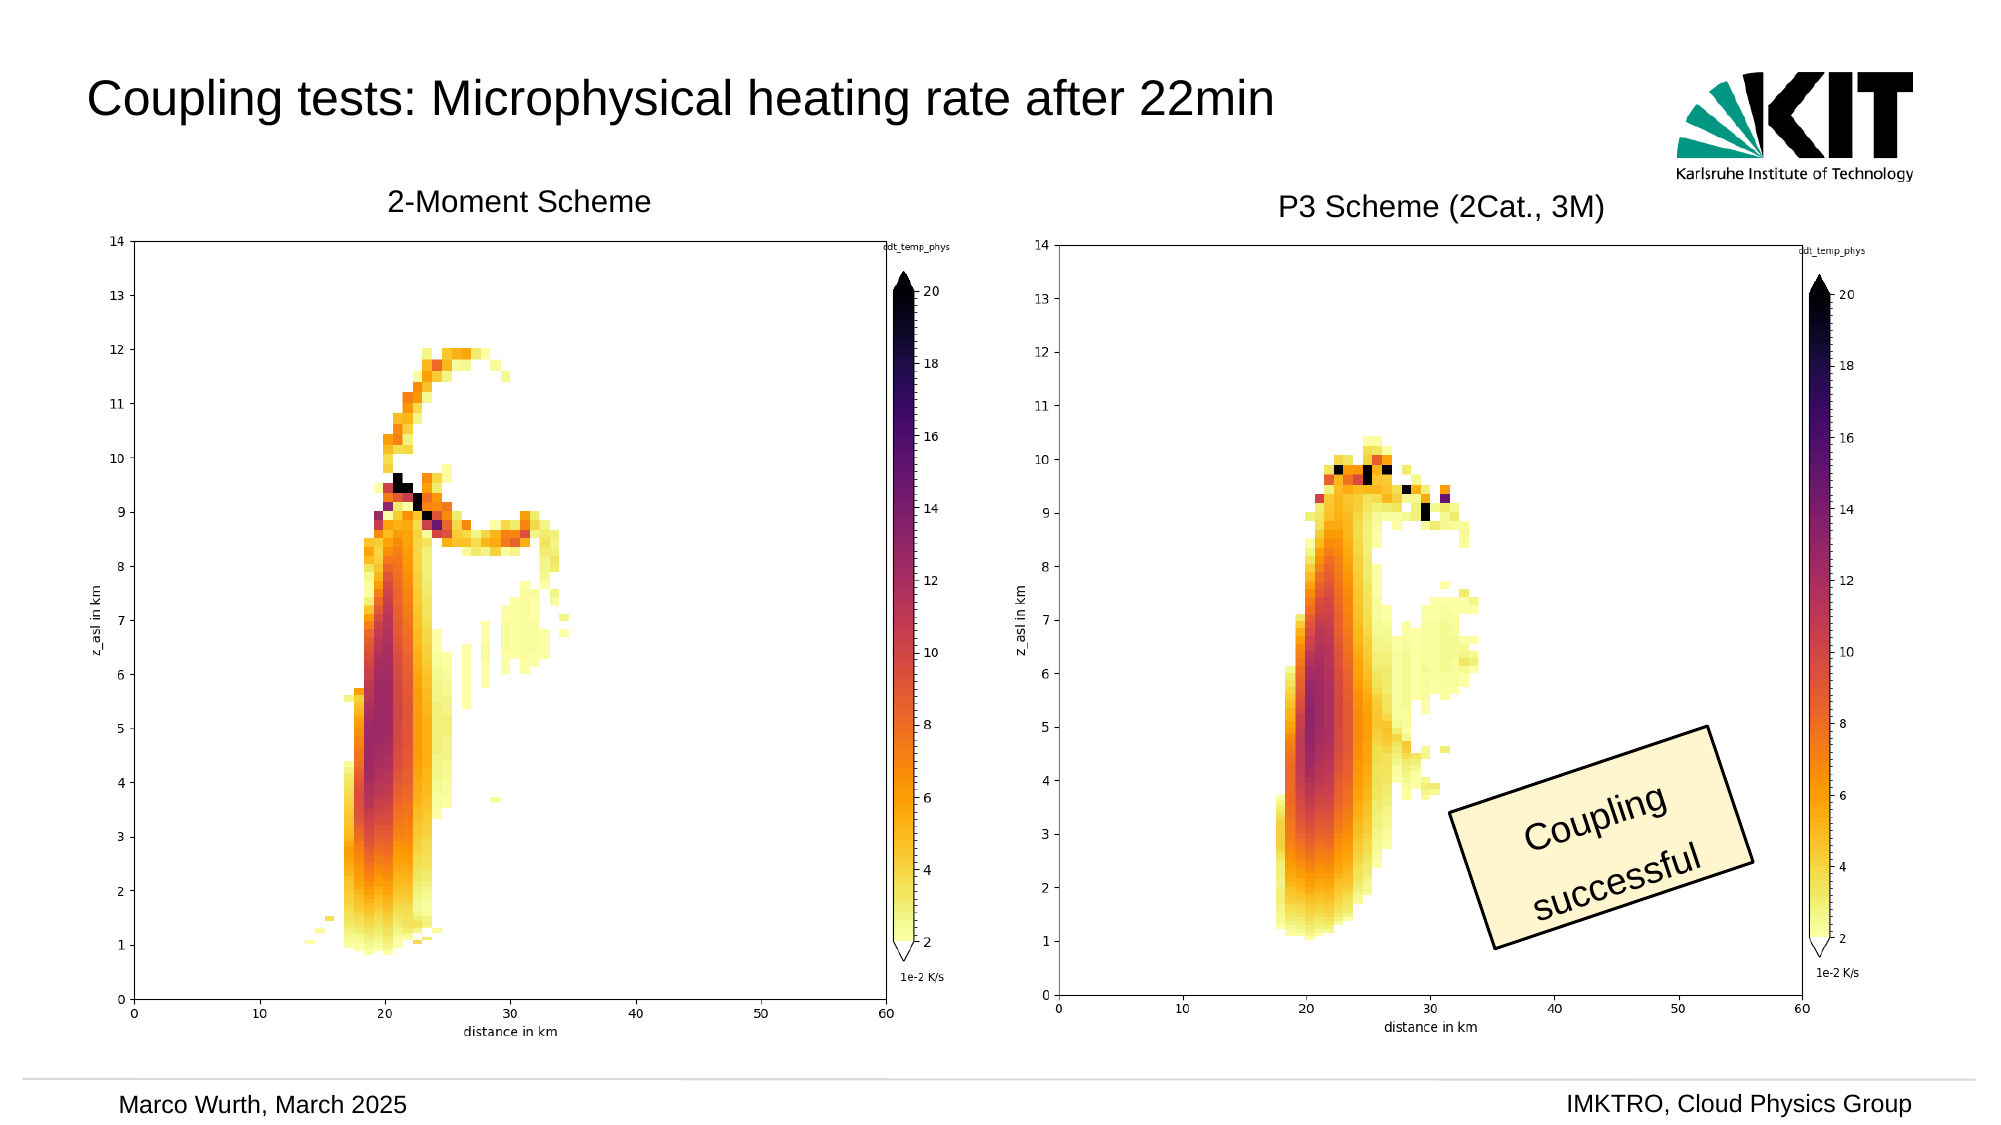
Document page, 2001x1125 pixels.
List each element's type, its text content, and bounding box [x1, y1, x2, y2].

text_box P3 Scheme (2Cat., 3M) [1263, 159, 1640, 228]
picture [1006, 228, 1875, 1043]
picture [1677, 72, 1913, 182]
title Coupling tests: Microphysical heating rate after 22min [86, 64, 1589, 127]
text_box 2-Moment Scheme [372, 155, 684, 224]
picture [81, 224, 960, 1049]
